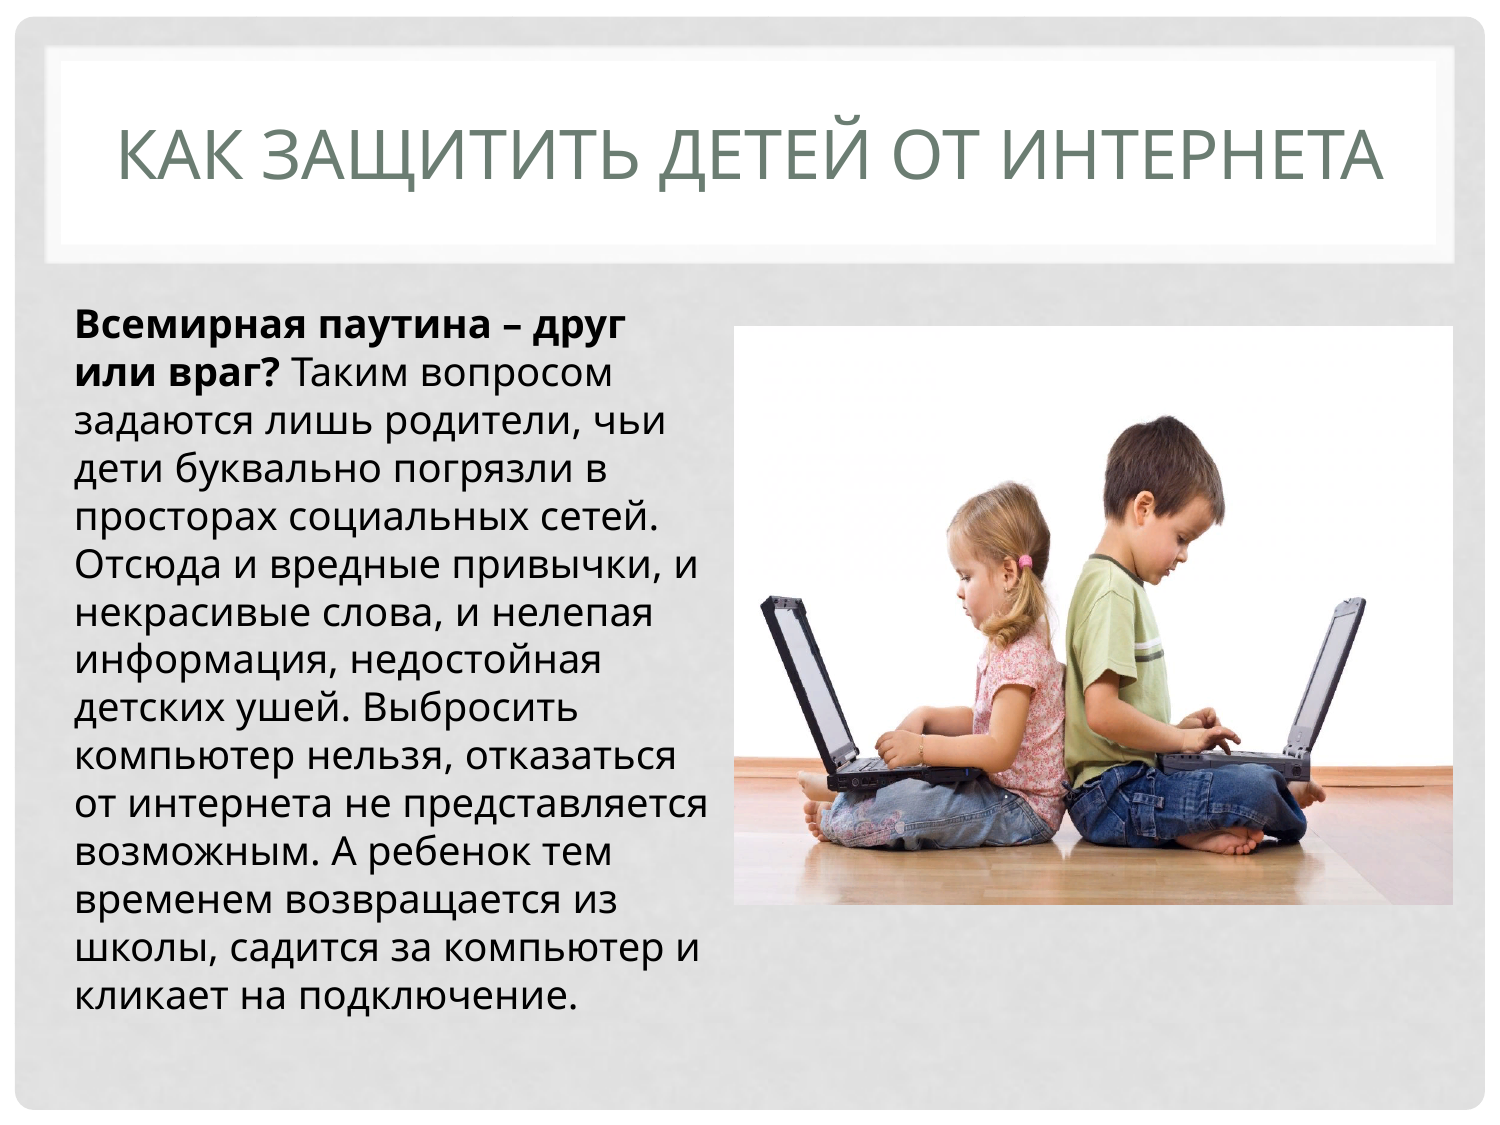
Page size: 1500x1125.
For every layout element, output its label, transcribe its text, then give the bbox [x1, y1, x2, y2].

list Всемирная паутина – друг или враг? Таким вопросом задаются лишь родители, чьи дети буквально погрязли в просторах социальных сетей. Отсюда и вредные привычки, и некрасивые слова, и нелепая информация, недостойная детских ушей. Выбросить компьютер нельзя, отказаться от интернета не представляется возможным. А ребенок тем временем возвращается из школы, садится за компьютер и кликает на подключение. [41, 290, 727, 1083]
picture [734, 326, 1453, 906]
title Как защитить детей от интернета [64, 66, 1436, 238]
